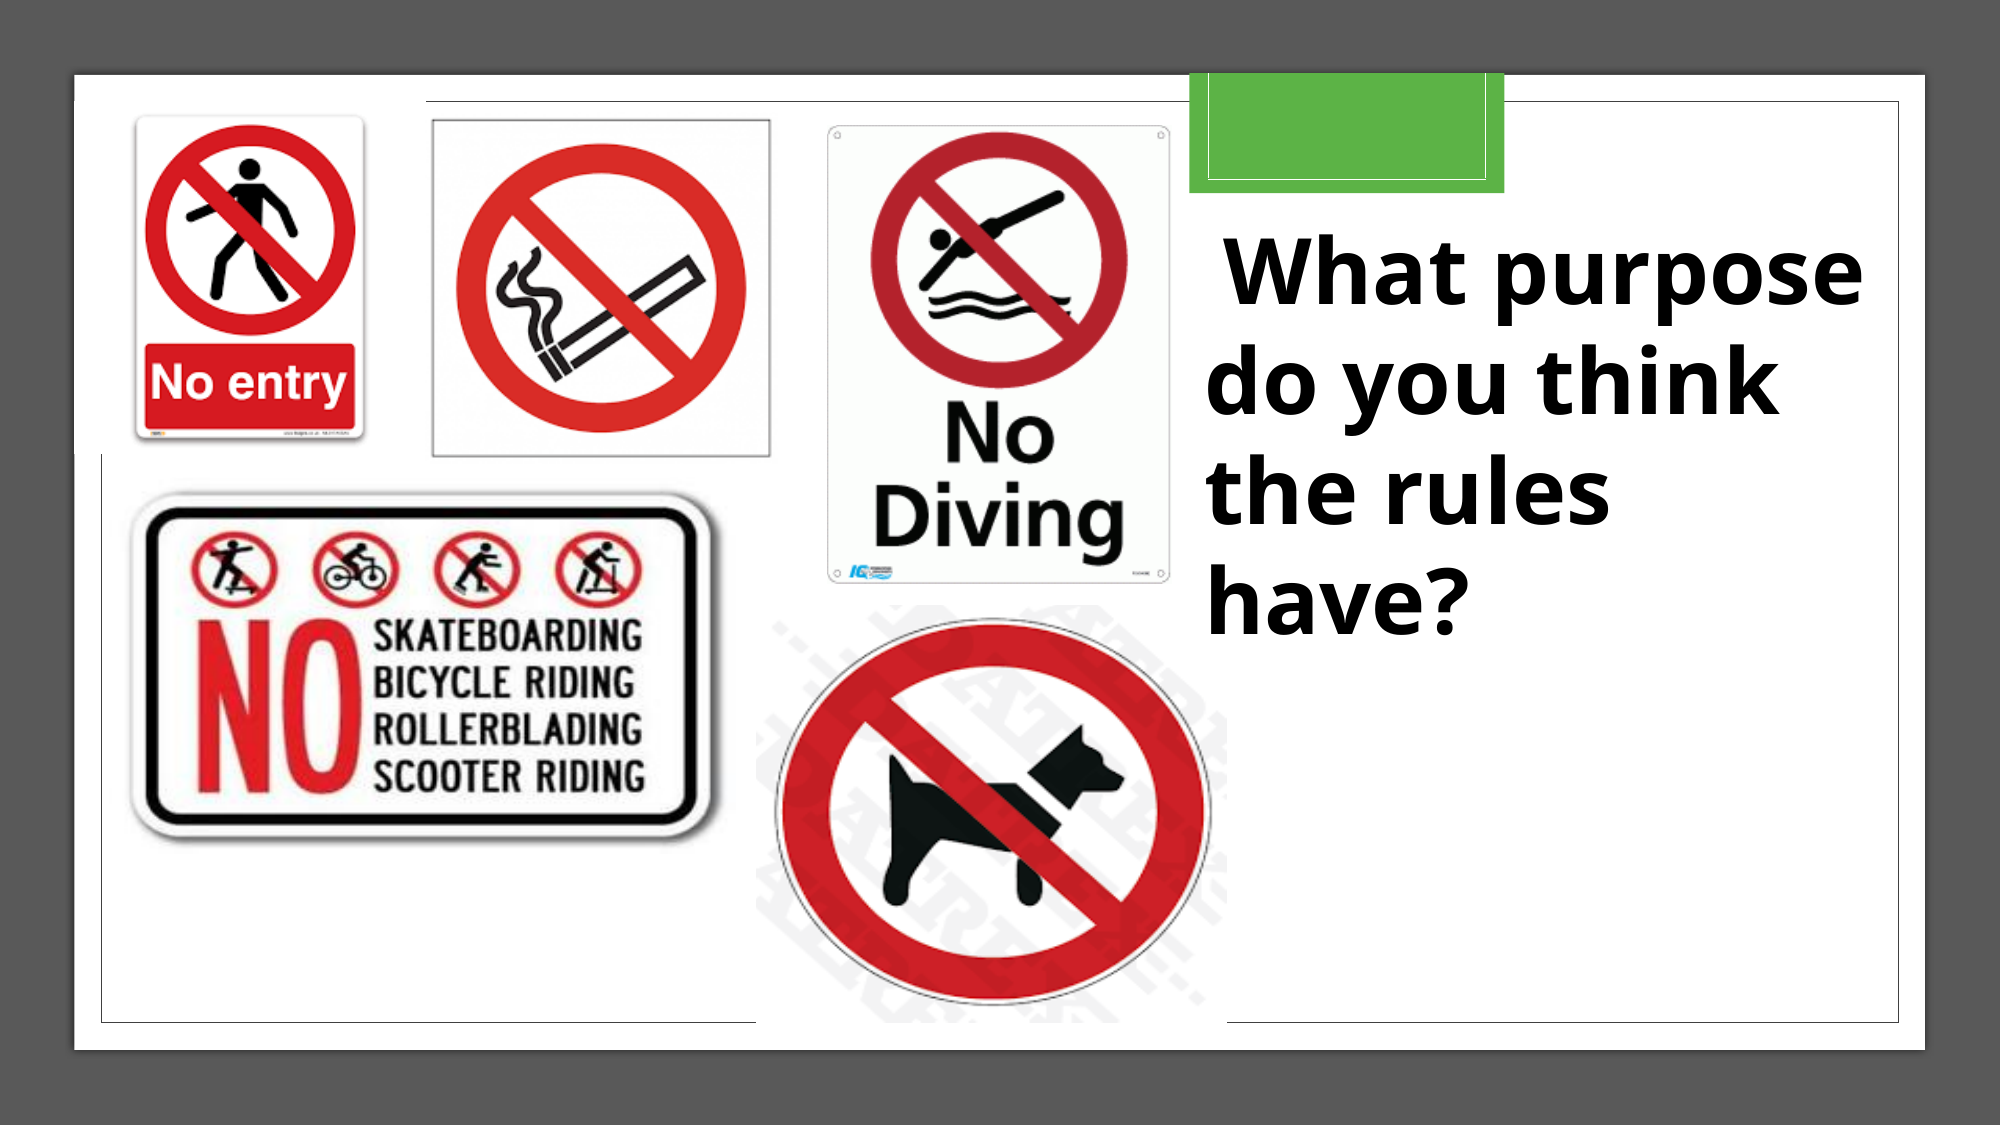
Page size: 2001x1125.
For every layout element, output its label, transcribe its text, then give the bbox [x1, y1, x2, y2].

picture [756, 605, 1227, 1023]
text_box [101, 101, 1899, 1023]
picture [74, 101, 778, 464]
text_box [1188, 72, 1505, 194]
picture [827, 125, 1172, 584]
text_box What purpose do you think the rules have? [1189, 205, 1882, 661]
picture [109, 477, 736, 854]
text_box [74, 74, 1925, 1050]
